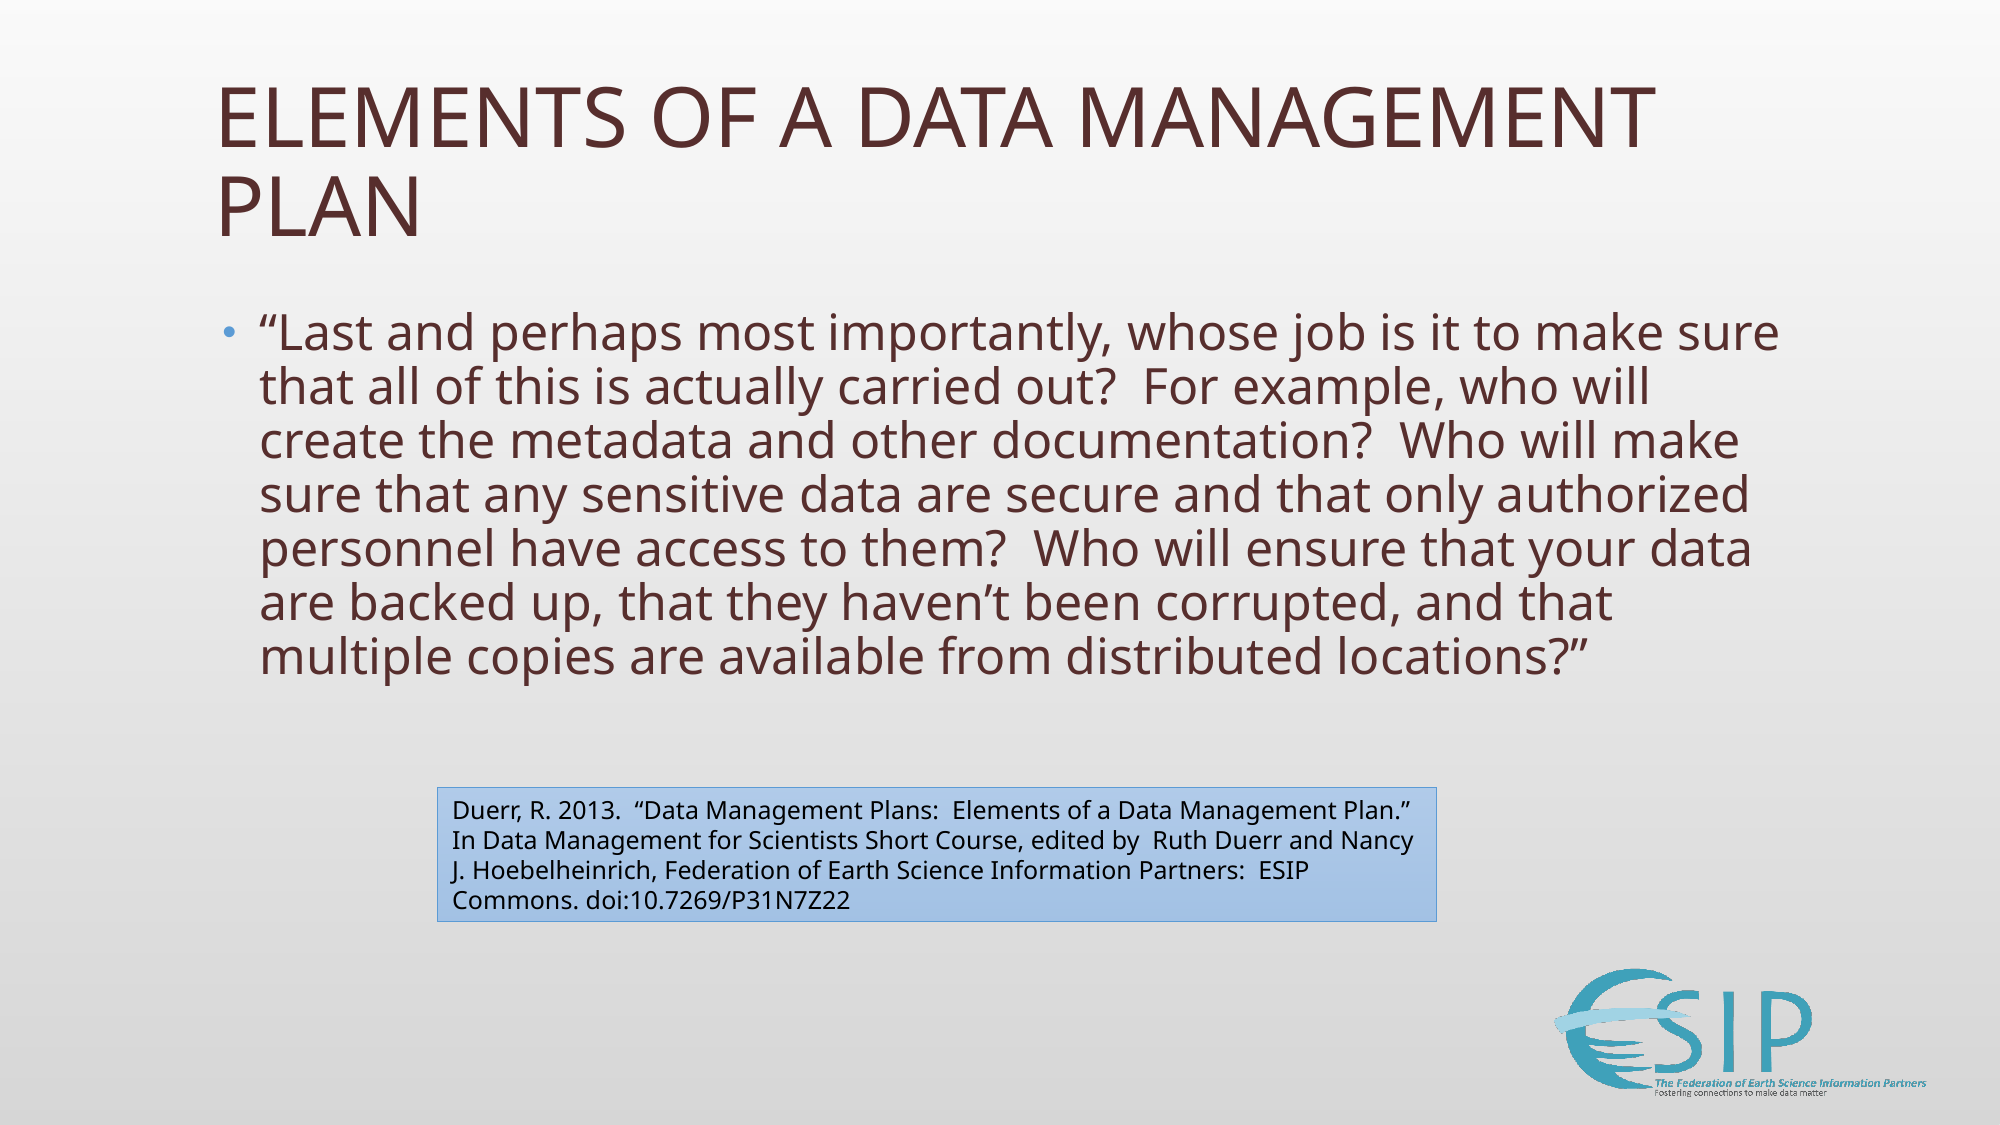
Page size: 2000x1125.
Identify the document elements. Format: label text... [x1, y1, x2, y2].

title Elements of a Data Management Plan [199, 45, 1800, 263]
text_box Duerr, R. 2013. “Data Management Plans: Elements of a Data Management Plan.” In Data Management for Scientists Short Course, edited by Ruth Duerr and Nancy J. Hoebelheinrich, Federation of Earth Science Information Partners: ESIP Commons. doi:10.7269/P31N7Z22 [437, 787, 1437, 922]
picture [1549, 962, 1992, 1125]
list “Last and perhaps most importantly, whose job is it to make sure that all of this is actually carried out? For example, who will create the metadata and other documentation? Who will make sure that any sensitive data are secure and that only authorized personnel have access to them? Who will ensure that your data are backed up, that they haven’t been corrupted, and that multiple copies are available from distributed locations?” [199, 299, 1800, 1013]
